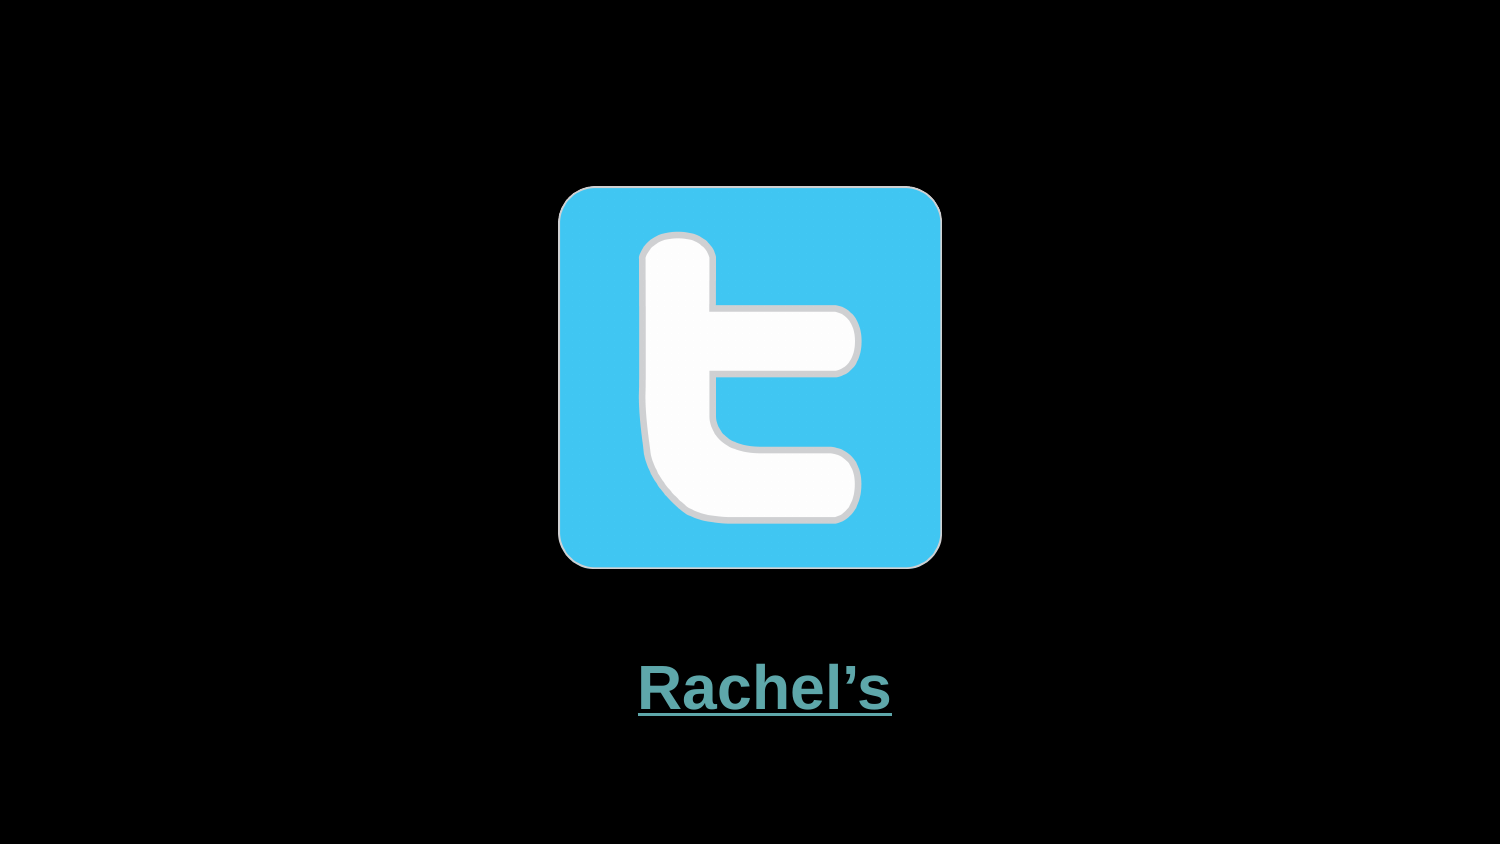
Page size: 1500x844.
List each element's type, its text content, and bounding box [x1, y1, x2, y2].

picture [558, 186, 942, 570]
text_box Rachel’s [609, 632, 921, 724]
